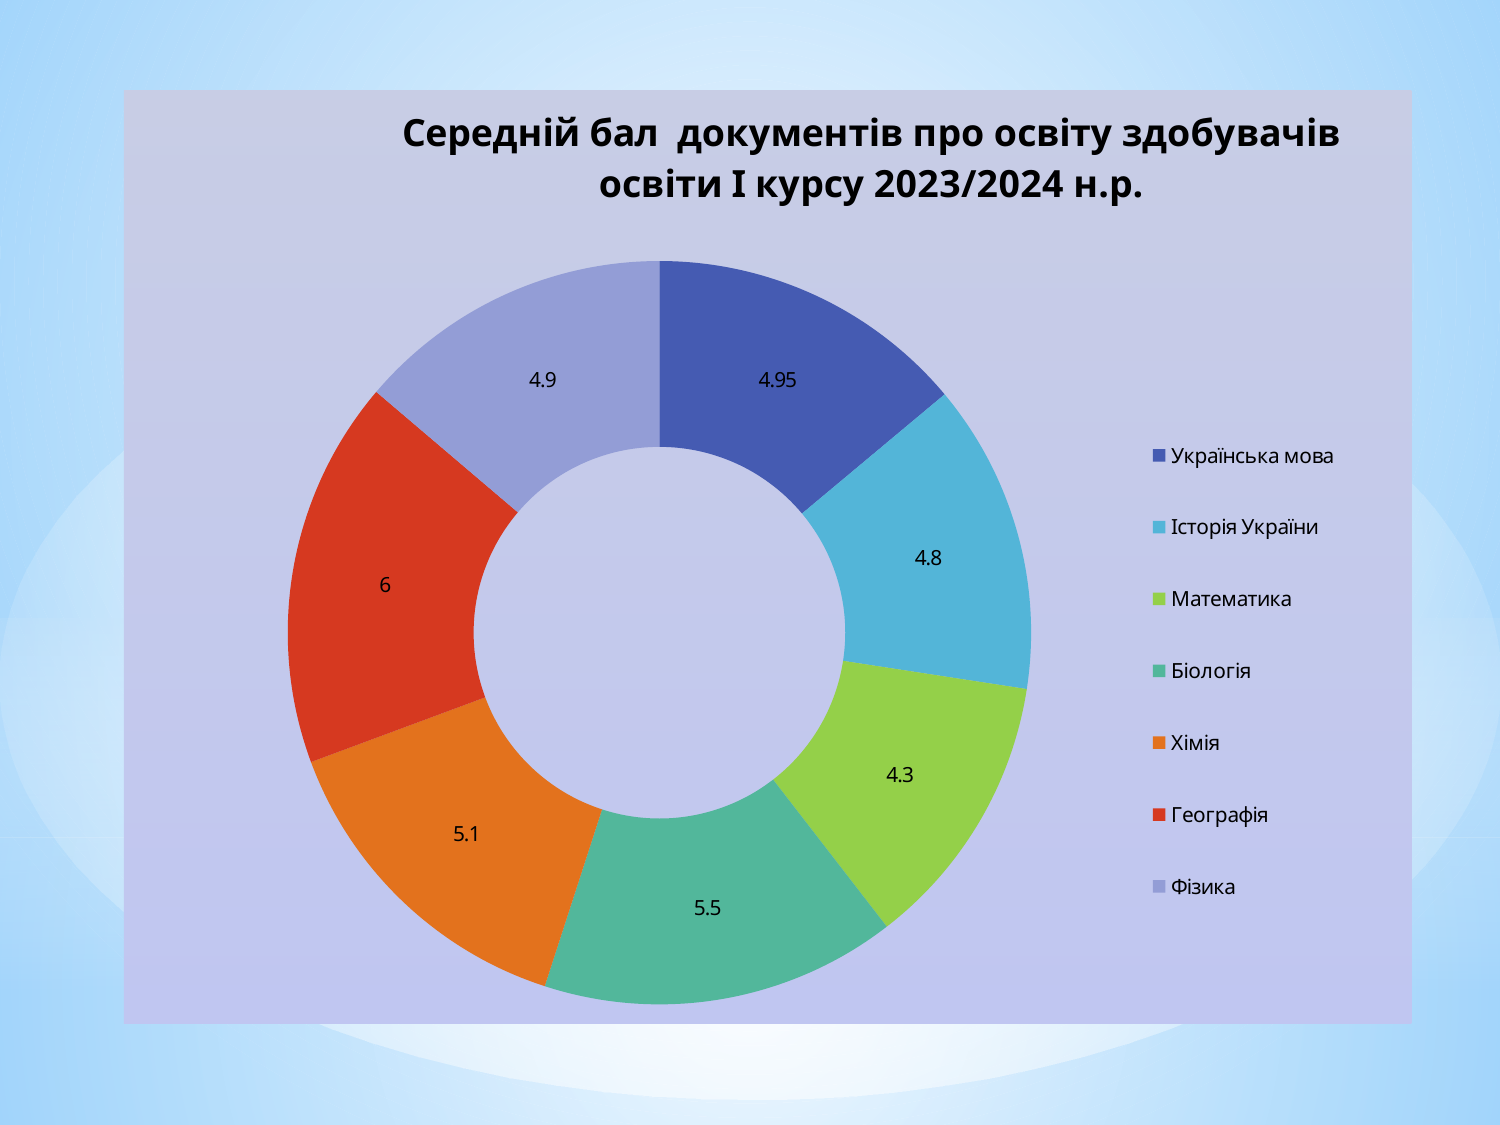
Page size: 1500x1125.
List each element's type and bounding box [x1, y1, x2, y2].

chart [123, 89, 1412, 1024]
